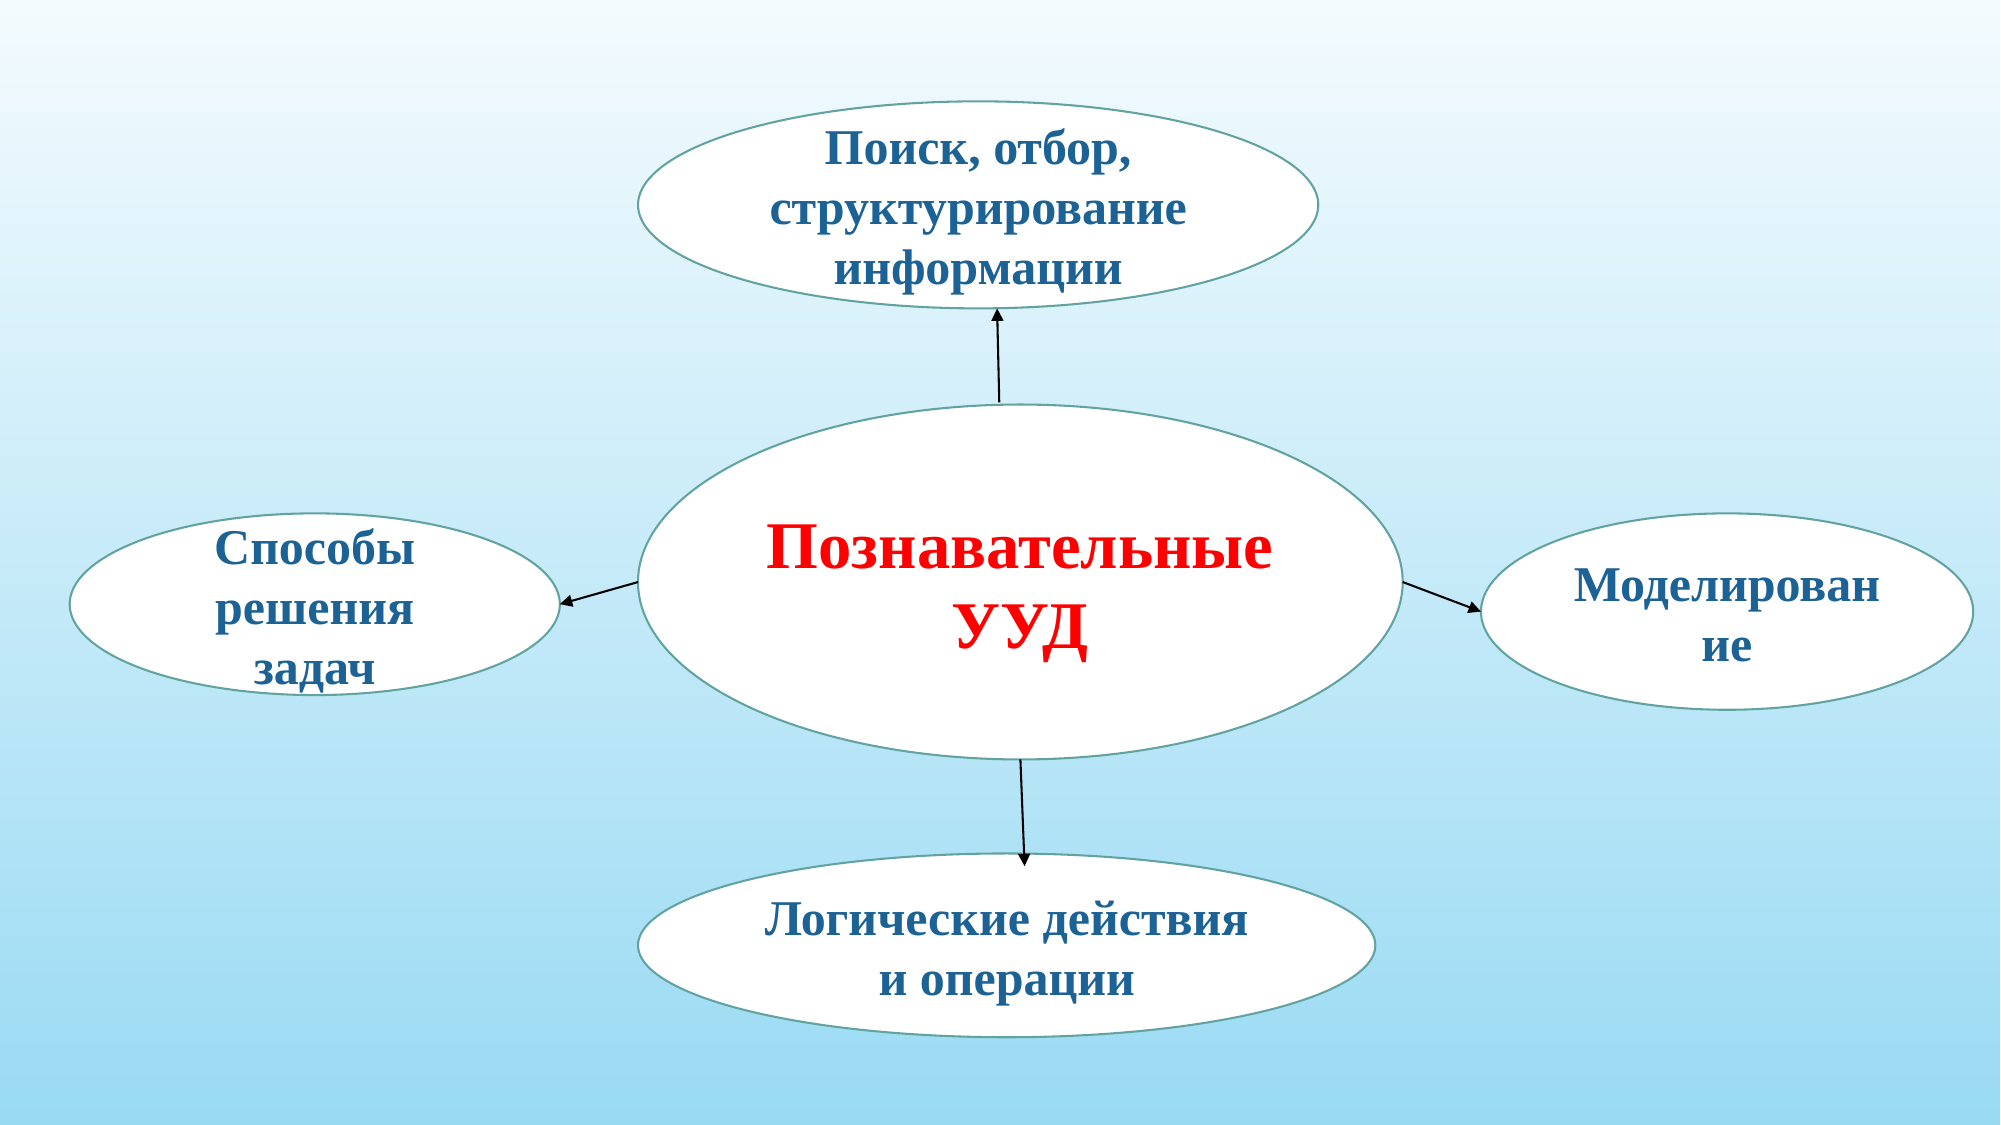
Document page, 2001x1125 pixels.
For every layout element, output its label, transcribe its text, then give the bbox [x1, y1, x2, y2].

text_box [1406, 585, 1479, 609]
text_box Логические действия и операции [637, 852, 1377, 1039]
text_box Моделирование [1479, 512, 1975, 711]
text_box Поиск, отбор, структурирование информации [636, 100, 1320, 310]
text_box Познавательные УУД [636, 403, 1404, 761]
text_box Способы решения задач [68, 512, 561, 697]
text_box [563, 585, 635, 601]
